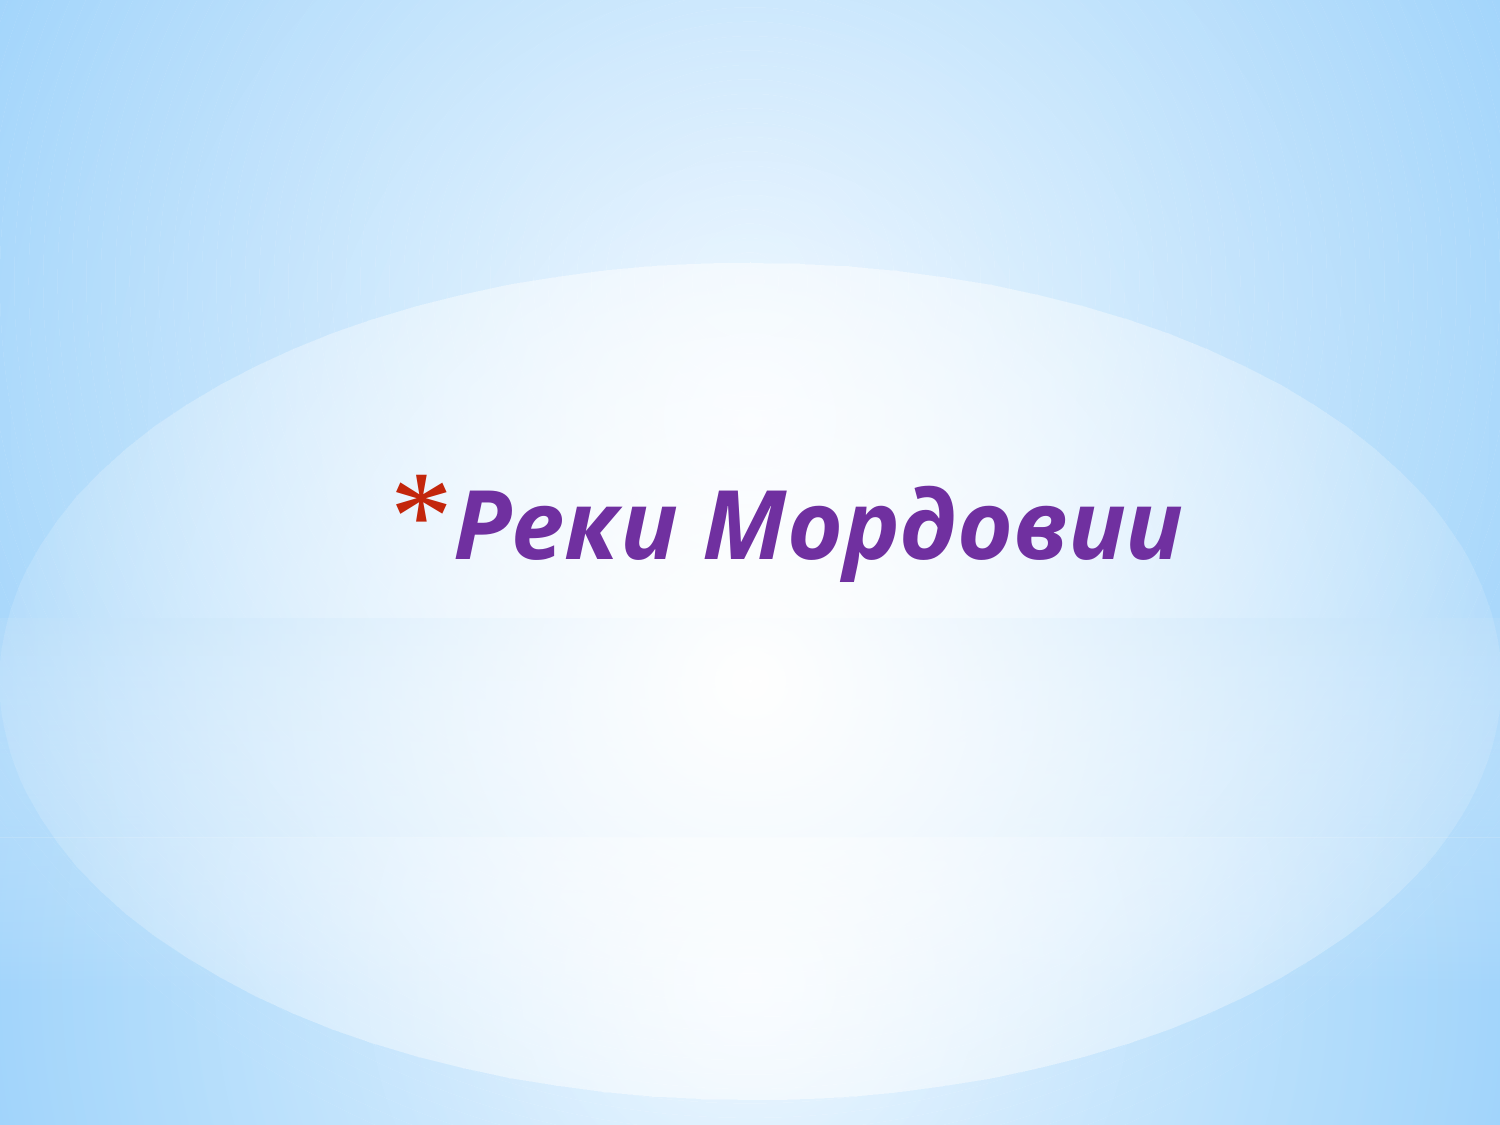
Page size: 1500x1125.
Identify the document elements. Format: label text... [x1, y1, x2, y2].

title Реки Мордовии [253, 456, 1323, 644]
